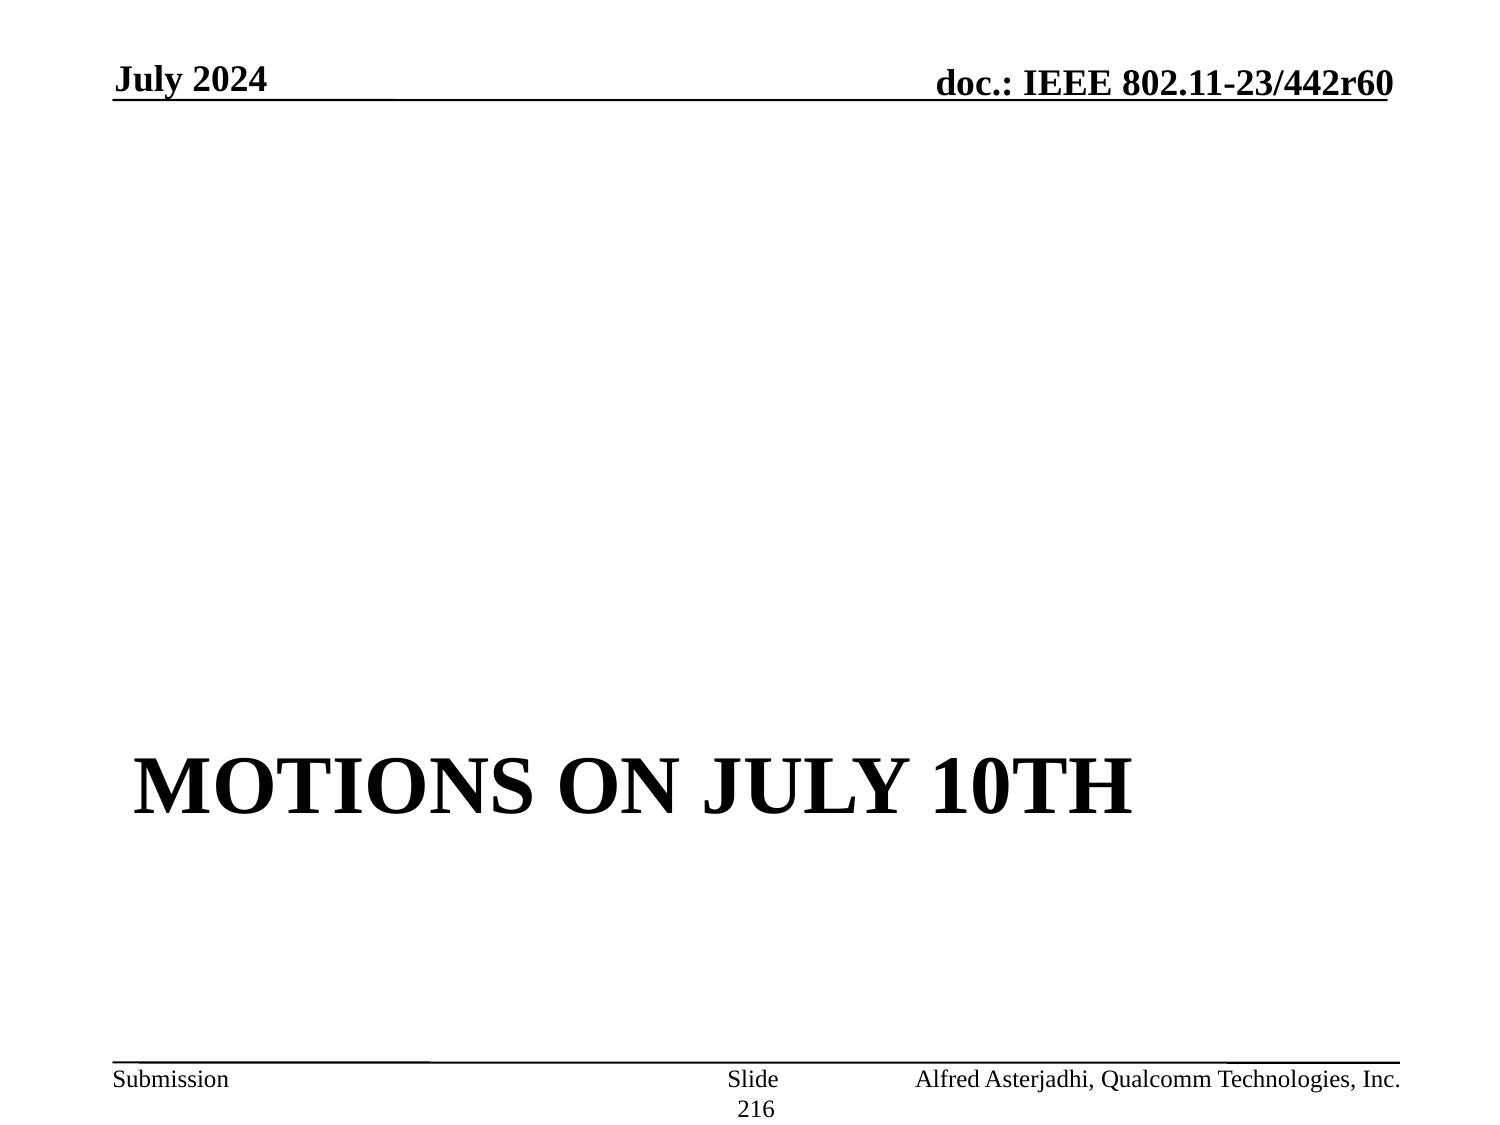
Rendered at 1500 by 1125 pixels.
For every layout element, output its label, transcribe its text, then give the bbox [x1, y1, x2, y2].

slide_number Slide 216 [712, 1061, 800, 1123]
footer Alfred Asterjadhi, Qualcomm Technologies, Inc. [878, 1061, 1402, 1093]
title Motions on July 10th [118, 722, 1394, 947]
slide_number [114, 54, 423, 100]
